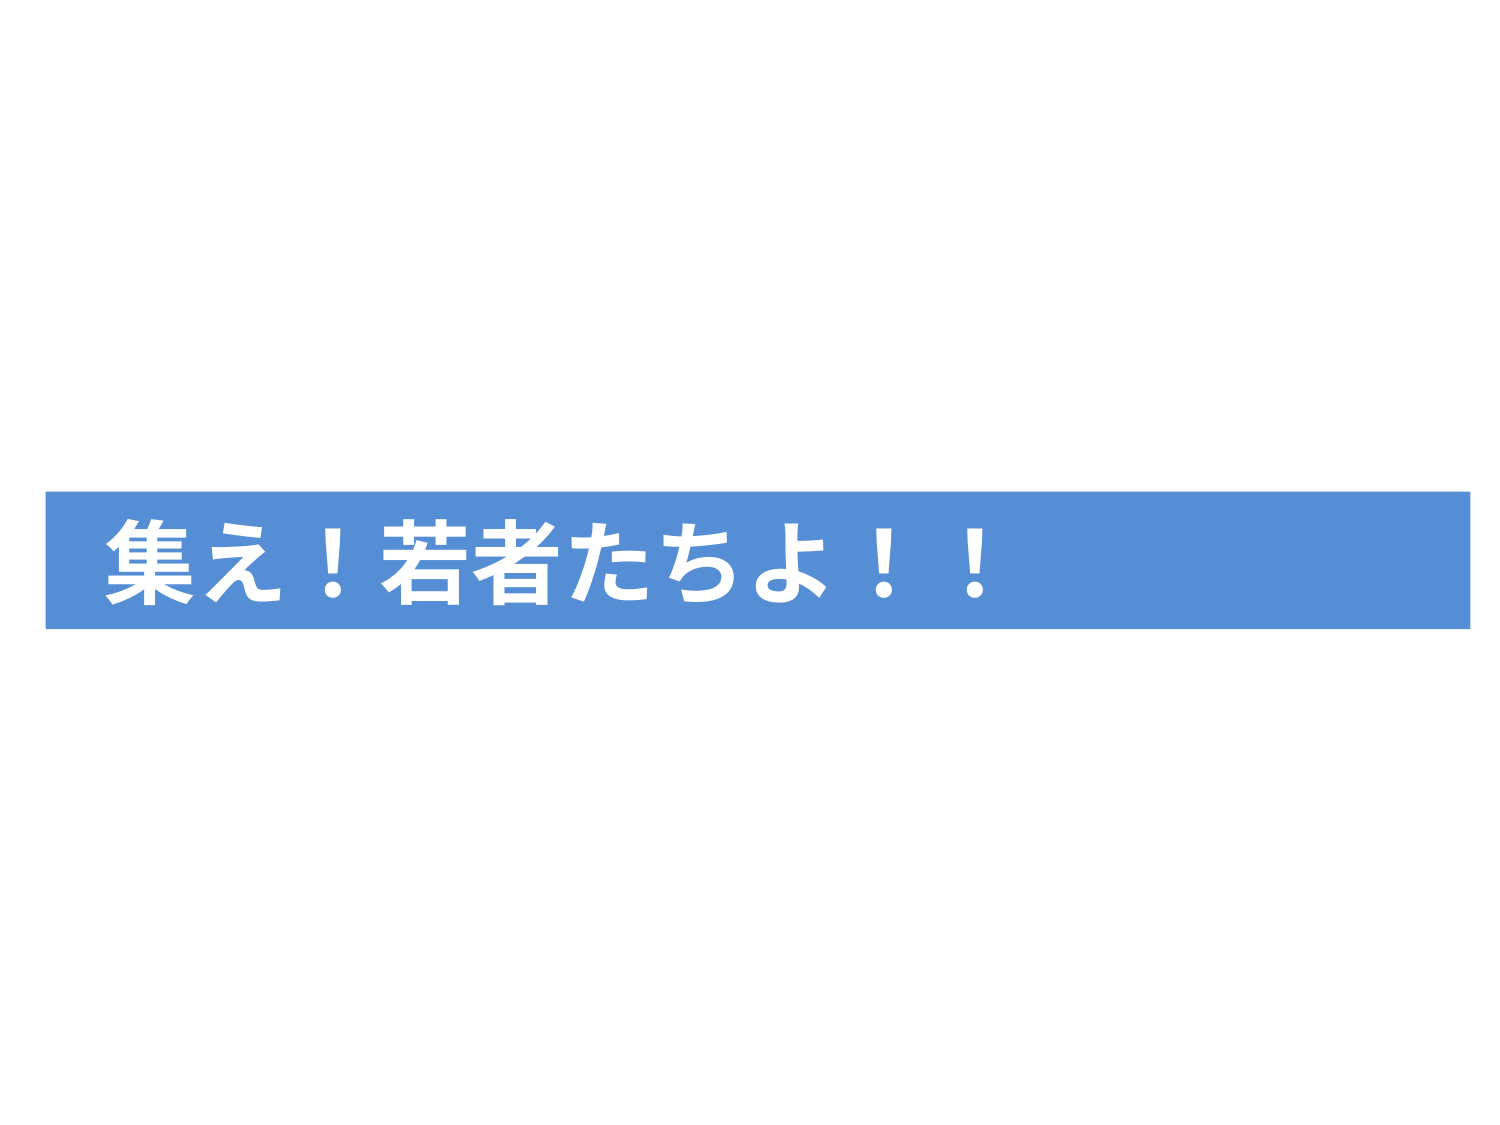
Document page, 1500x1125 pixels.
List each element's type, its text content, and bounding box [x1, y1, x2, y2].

title 集え！若者たちよ！！ [45, 491, 1471, 630]
